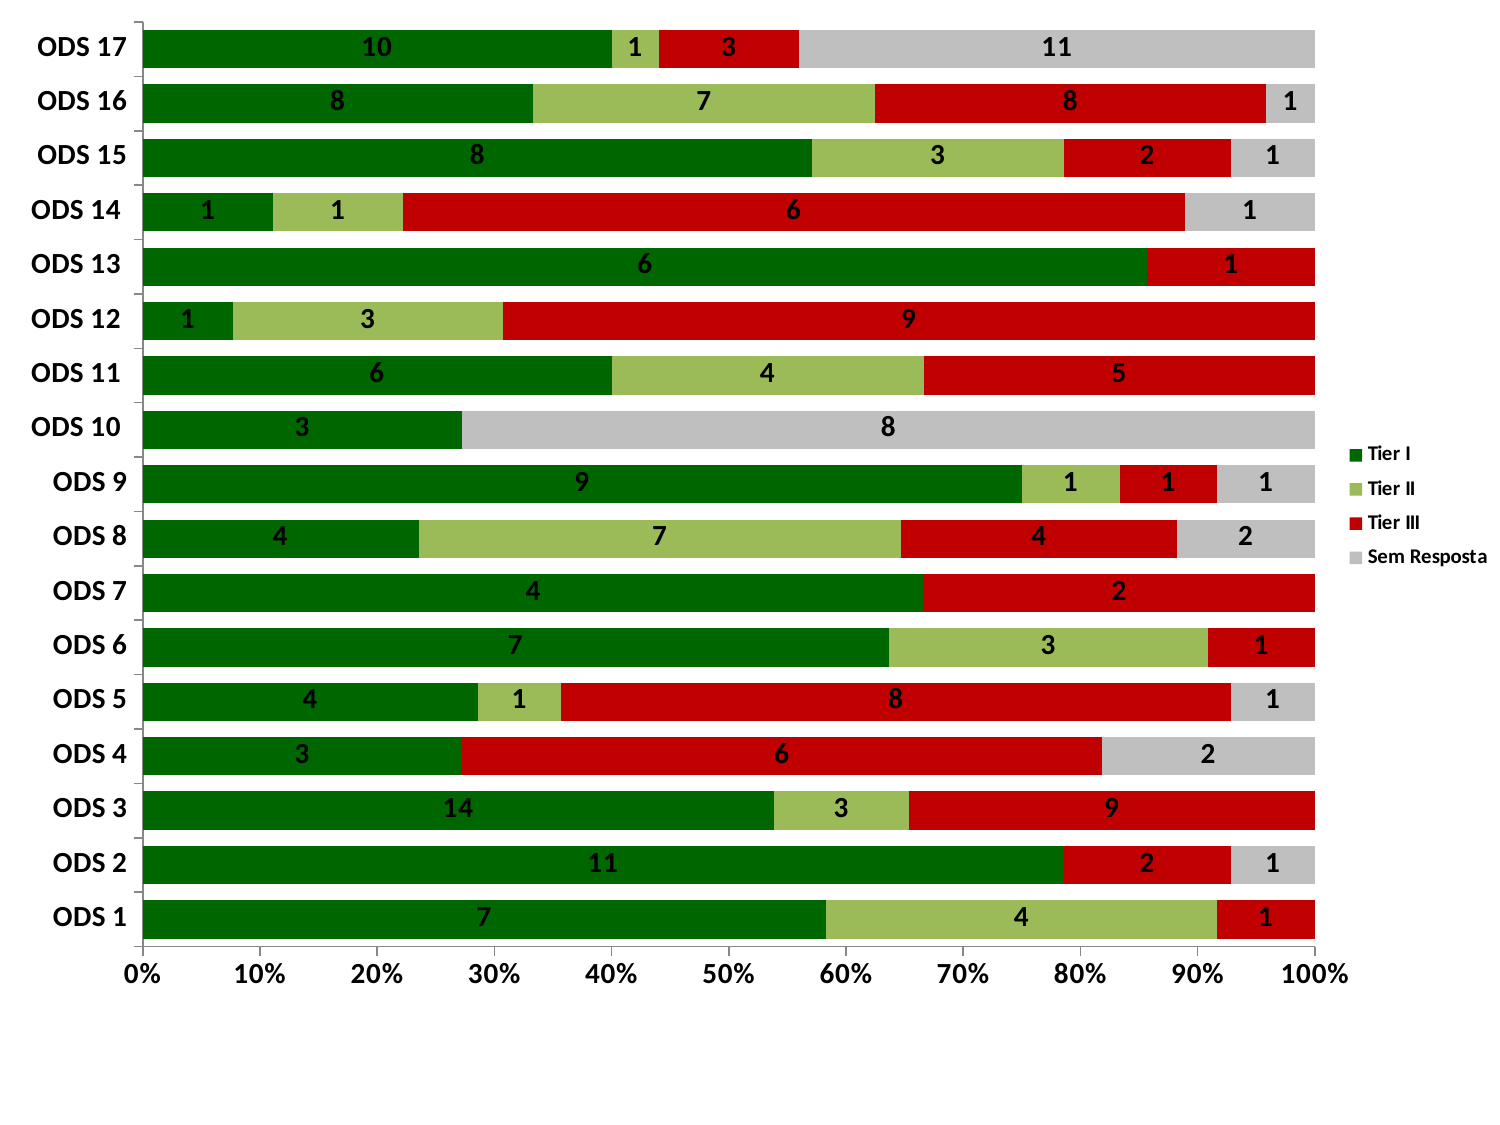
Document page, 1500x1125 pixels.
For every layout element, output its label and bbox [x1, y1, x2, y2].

chart [0, 1, 1500, 1012]
